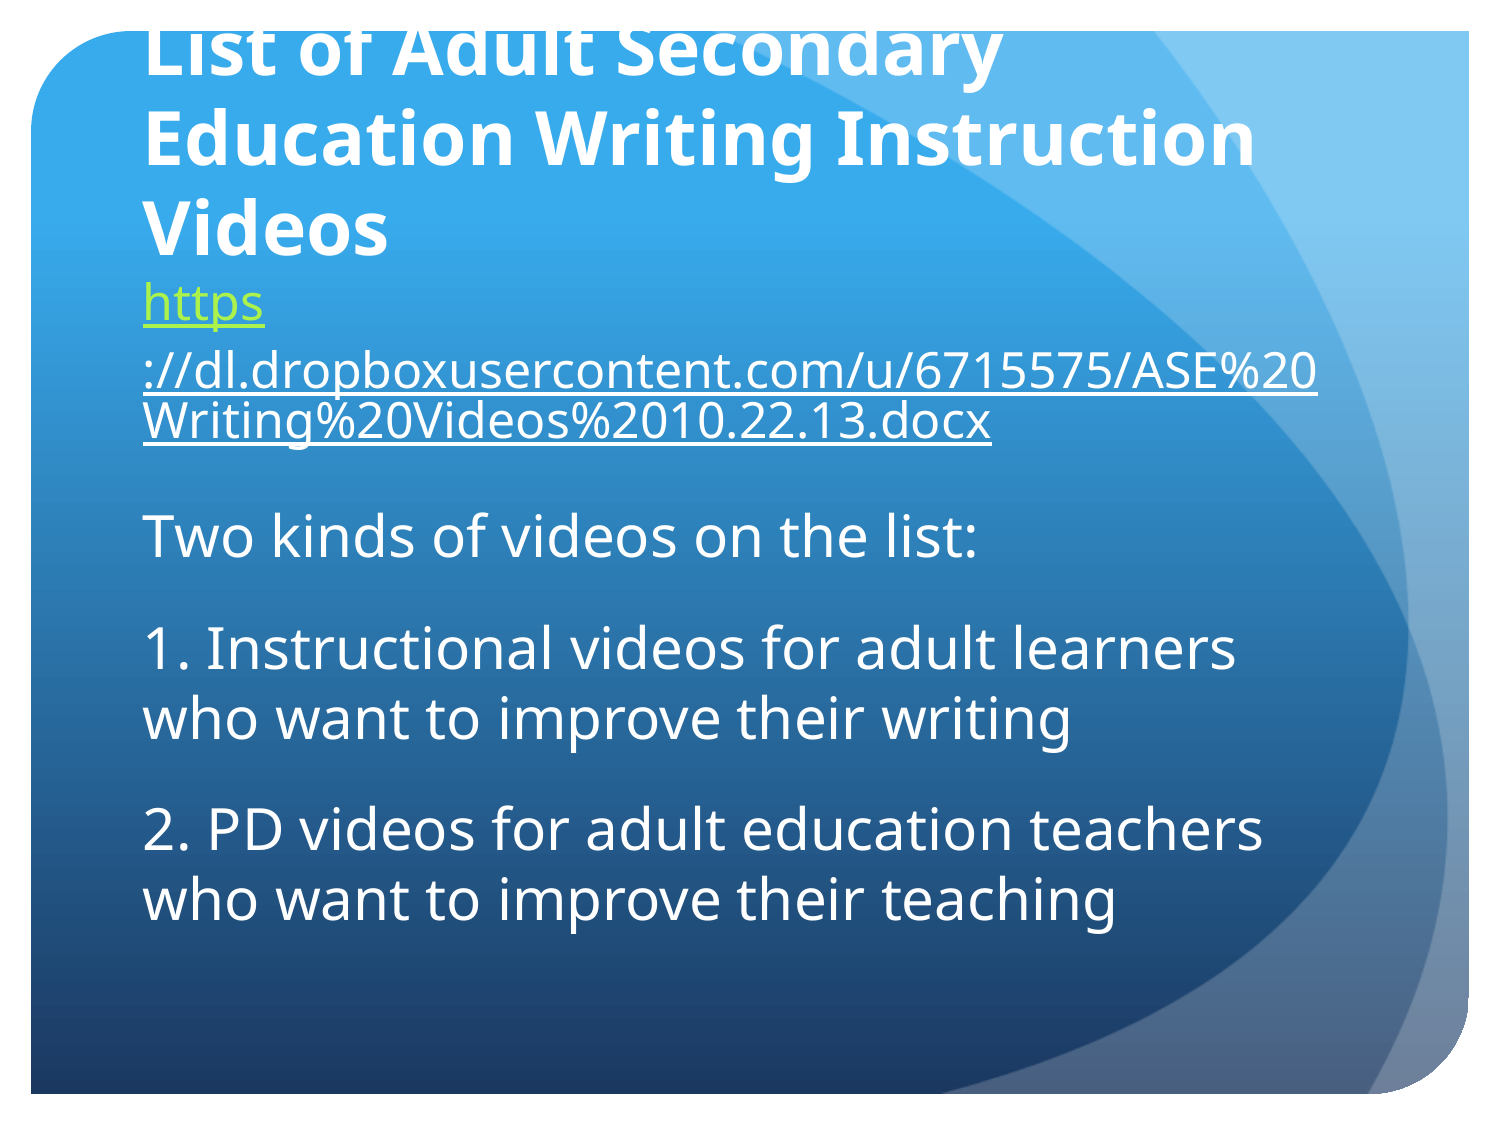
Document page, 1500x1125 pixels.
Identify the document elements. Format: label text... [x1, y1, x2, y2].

title List of Adult Secondary Education Writing Instruction Videos https://dl.dropboxusercontent.com/u/6715575/ASE%20Writing%20Videos%2010.22.13.docx [127, 62, 1372, 492]
picture [24, 30, 1473, 1094]
list Two kinds of videos on the list: 1. Instructional videos for adult learners who want to improve their writing 2. PD videos for adult education teachers who want to improve their teaching [127, 492, 1372, 991]
